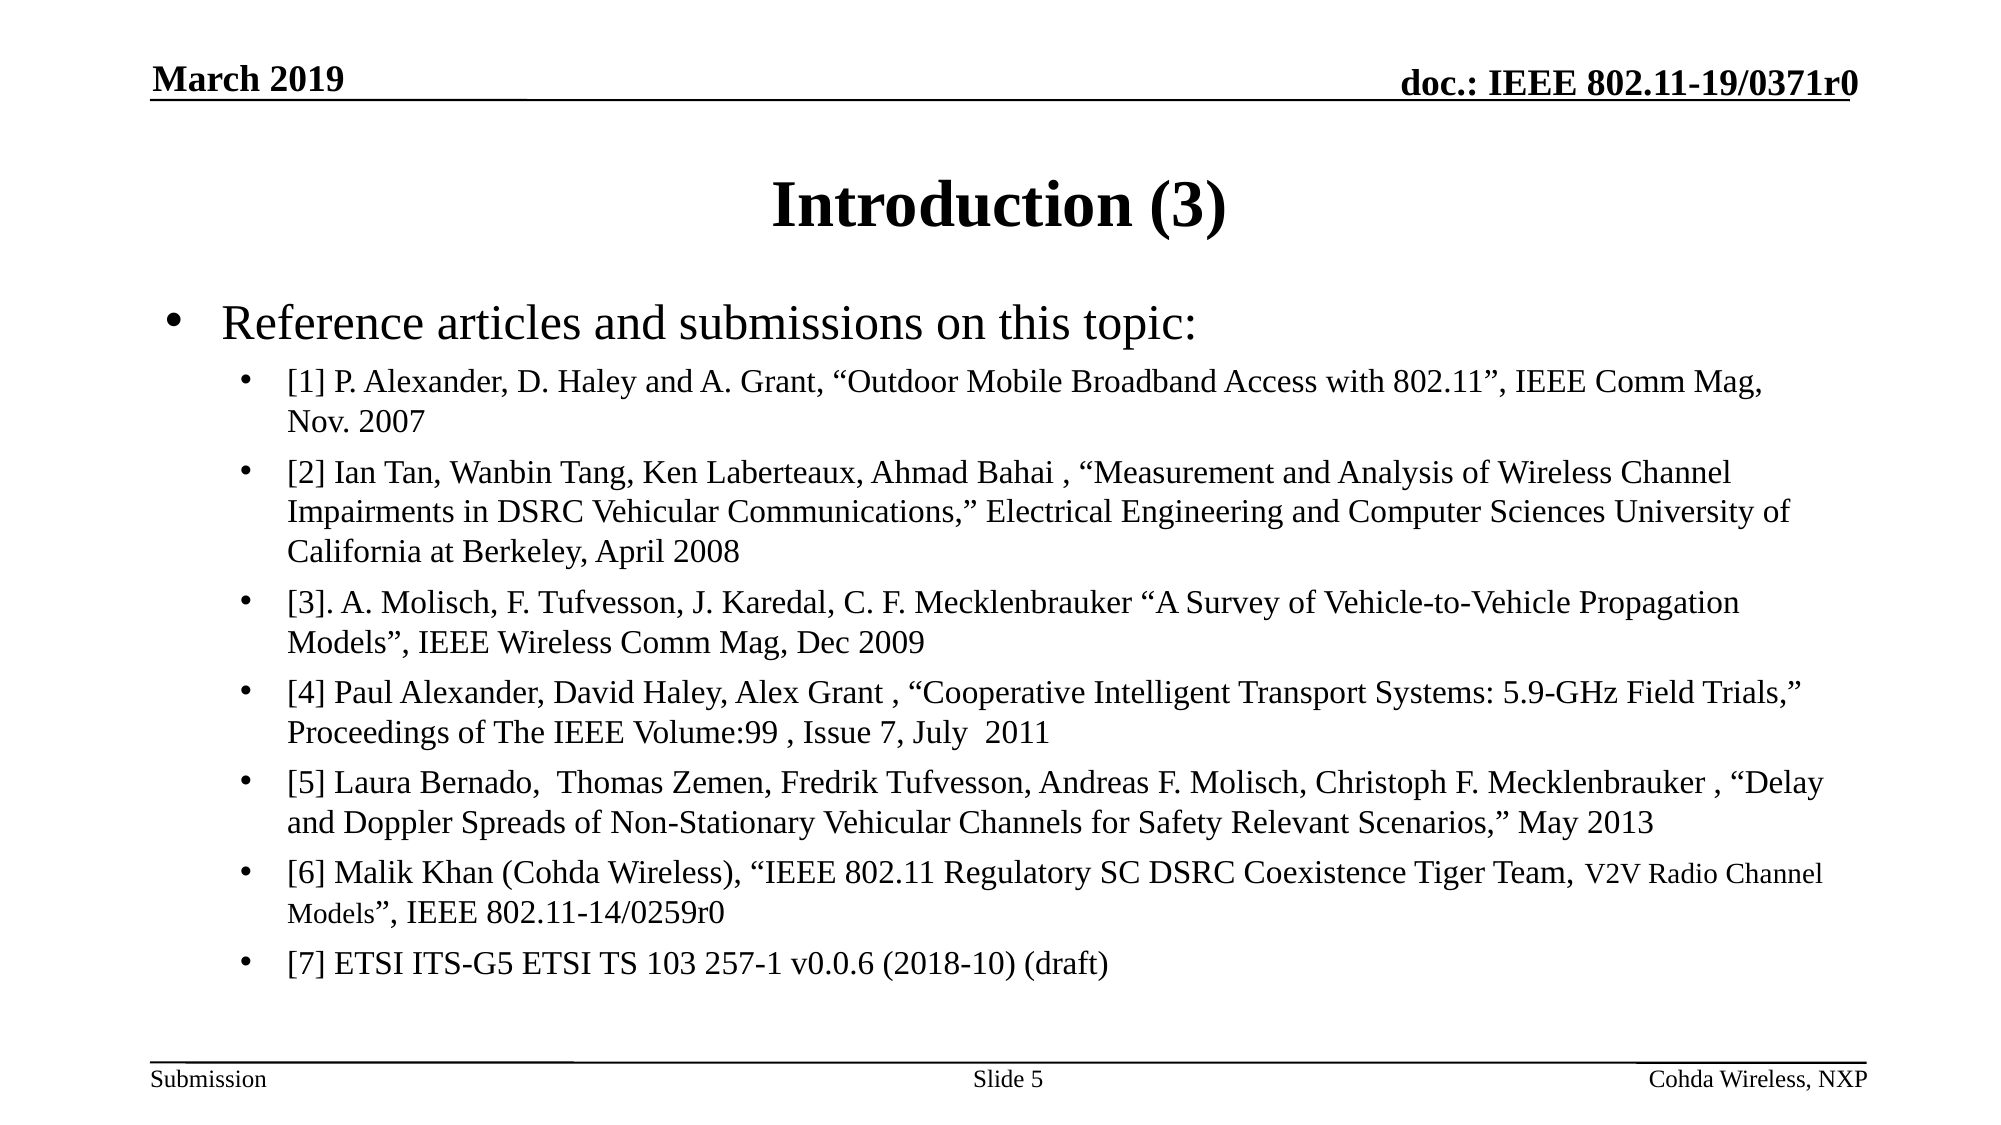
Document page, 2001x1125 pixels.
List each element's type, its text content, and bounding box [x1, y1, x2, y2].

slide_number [152, 54, 563, 100]
footer Cohda Wireless, NXP [1171, 1061, 1869, 1093]
title Introduction (3) [149, 112, 1850, 281]
list Reference articles and submissions on this topic: [1] P. Alexander, D. Haley and A. Grant, “Outdoor Mobile Broadband Access with 802.11”, IEEE Comm Mag, Nov. 2007 [2] Ian Tan, Wanbin Tang, Ken Laberteaux, Ahmad Bahai , “Measurement and Analysis of Wireless Channel Impairments in DSRC Vehicular Communications,” Electrical Engineering and Computer Sciences University of California at Berkeley, April 2008 [3]. A. Molisch, F. Tufvesson, J. Karedal, C. F. Mecklenbrauker “A Survey of Vehicle-to-Vehicle Propagation Models”, IEEE Wireless Comm Mag, Dec 2009 [4] Paul Alexander, David Haley, Alex Grant , “Cooperative Intelligent Transport Systems: 5.9-GHz Field Trials,” Proceedings of The IEEE Volume:99 , Issue 7, July 2011 [5] Laura Bernado, Thomas Zemen, Fredrik Tufvesson, Andreas F. Molisch, Christoph F. Mecklenbrauker , “Delay and Doppler Spreads of Non-Stationary Vehicular Channels for Safety Relevant Scenarios,” May 2013 [6] Malik Khan (Cohda Wireless), “IEEE 802.11 Regulatory SC DSRC Coexistence Tiger Team, V2V Radio Channel Models”, IEEE 802.11-14/0259r0 [7] ETSI ITS-G5 ETSI TS 103 257-1 v0.0.6 (2018-10) (draft) [149, 281, 1850, 957]
slide_number Slide 5 [950, 1061, 1067, 1123]
